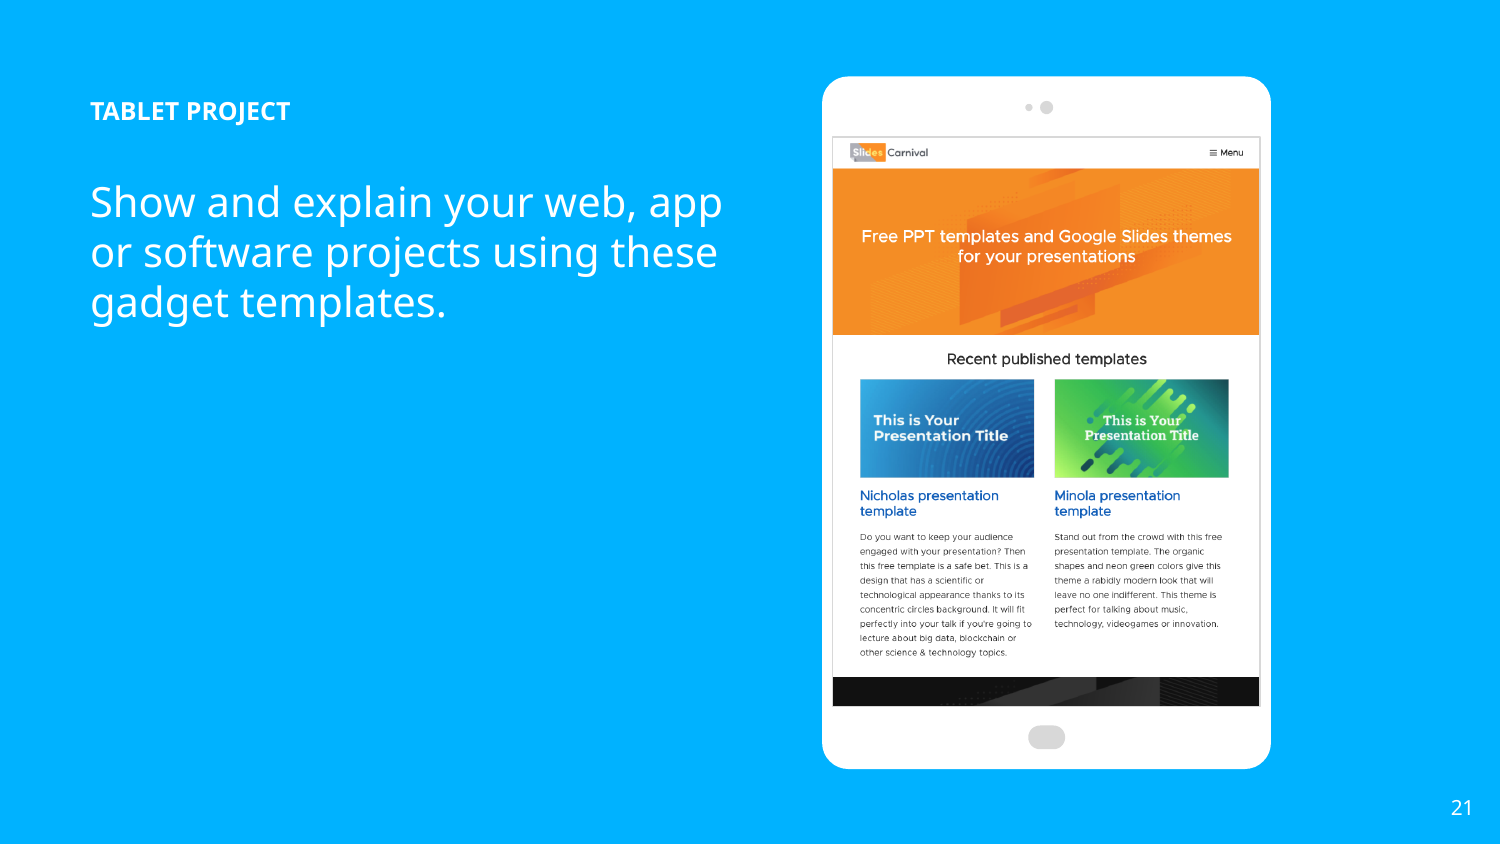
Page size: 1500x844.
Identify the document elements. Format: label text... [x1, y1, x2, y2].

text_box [821, 76, 1272, 770]
picture [832, 137, 1260, 707]
list TABLET PROJECT Show and explain your web, app or software projects using these gadget templates. [75, 80, 748, 764]
slide_number ‹#› [1399, 779, 1490, 844]
